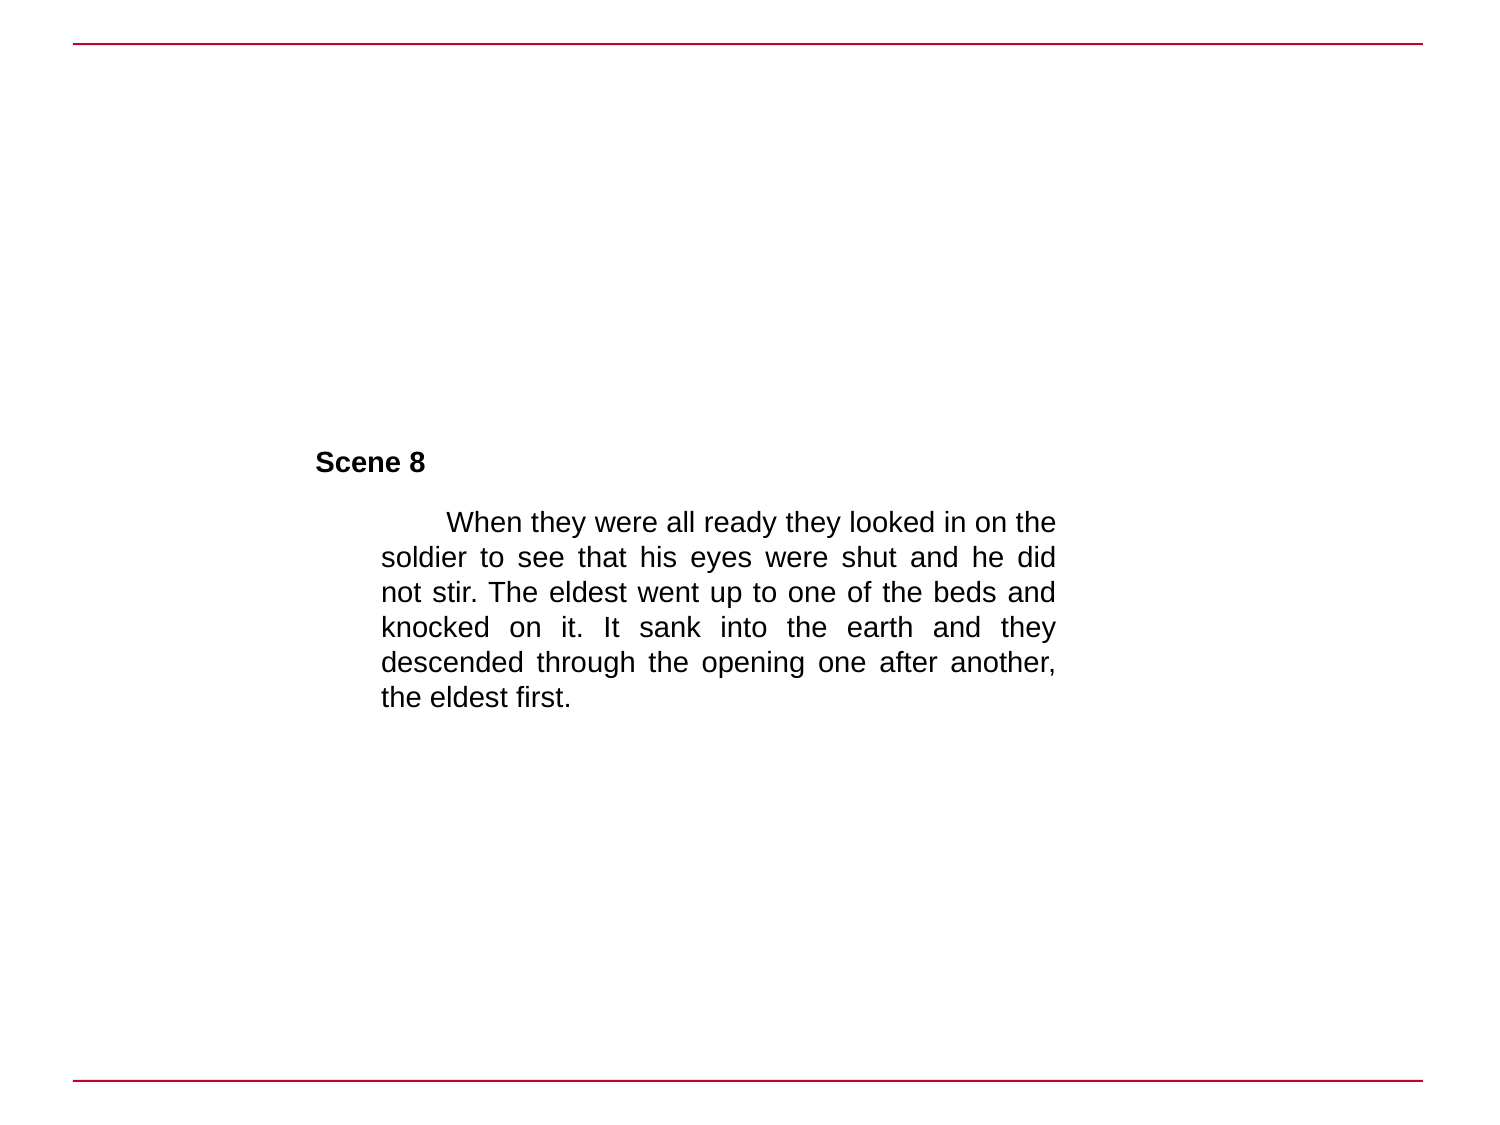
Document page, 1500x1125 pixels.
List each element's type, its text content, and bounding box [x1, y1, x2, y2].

text_box Scene 8 When they were all ready they looked in on the soldier to see that his eyes were shut and he did not stir. The eldest went up to one of the beds and knocked on it. It sank into the earth and they descended through the opening one after another, the eldest first. [300, 436, 1073, 721]
